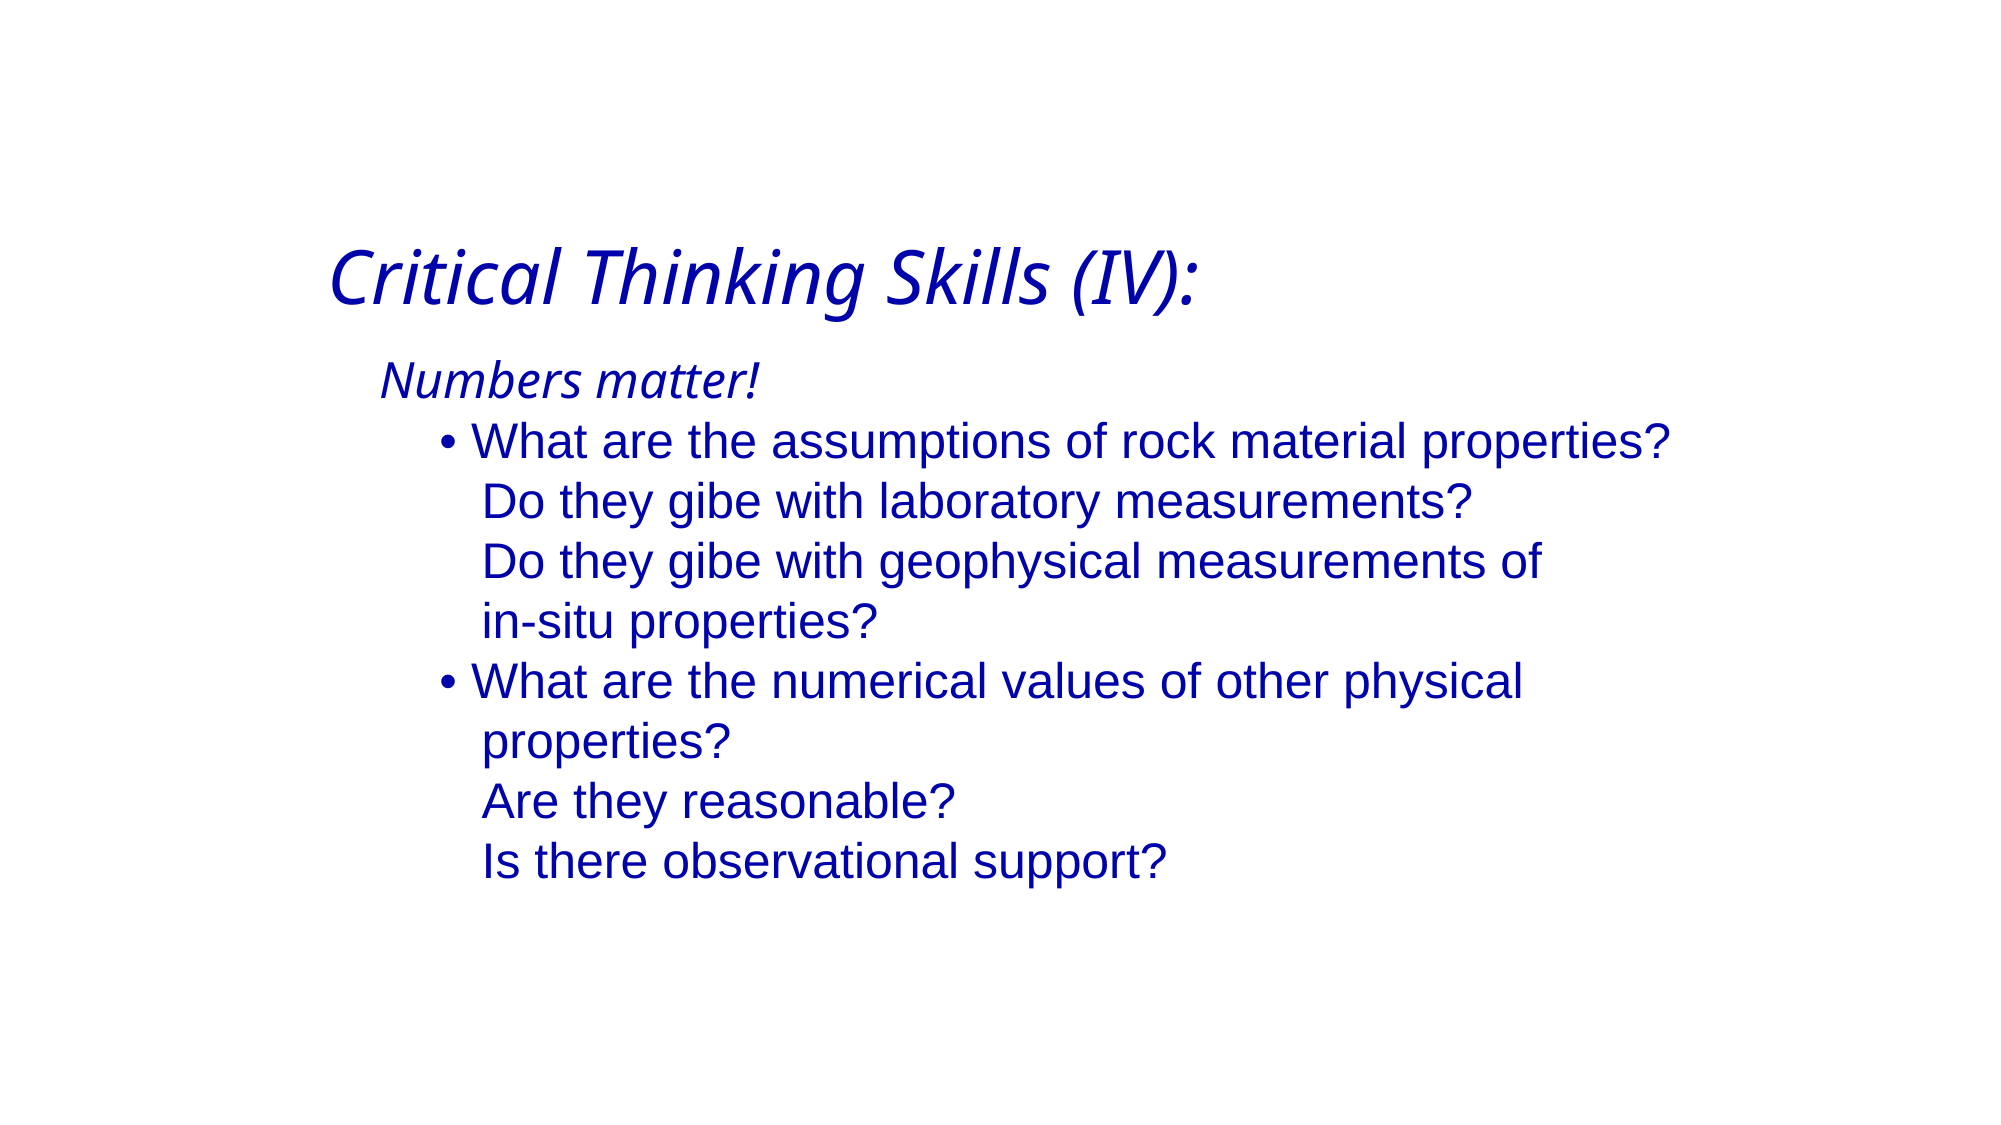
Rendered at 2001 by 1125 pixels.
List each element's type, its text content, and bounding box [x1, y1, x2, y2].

text_box Critical Thinking Skills (IV): Numbers matter! • What are the assumptions of rock material properties? Do they gibe with laboratory measurements? Do they gibe with geophysical measurements of in-situ properties? • What are the numerical values of other physical properties? Are they reasonable? Is there observational support? [312, 221, 1688, 897]
